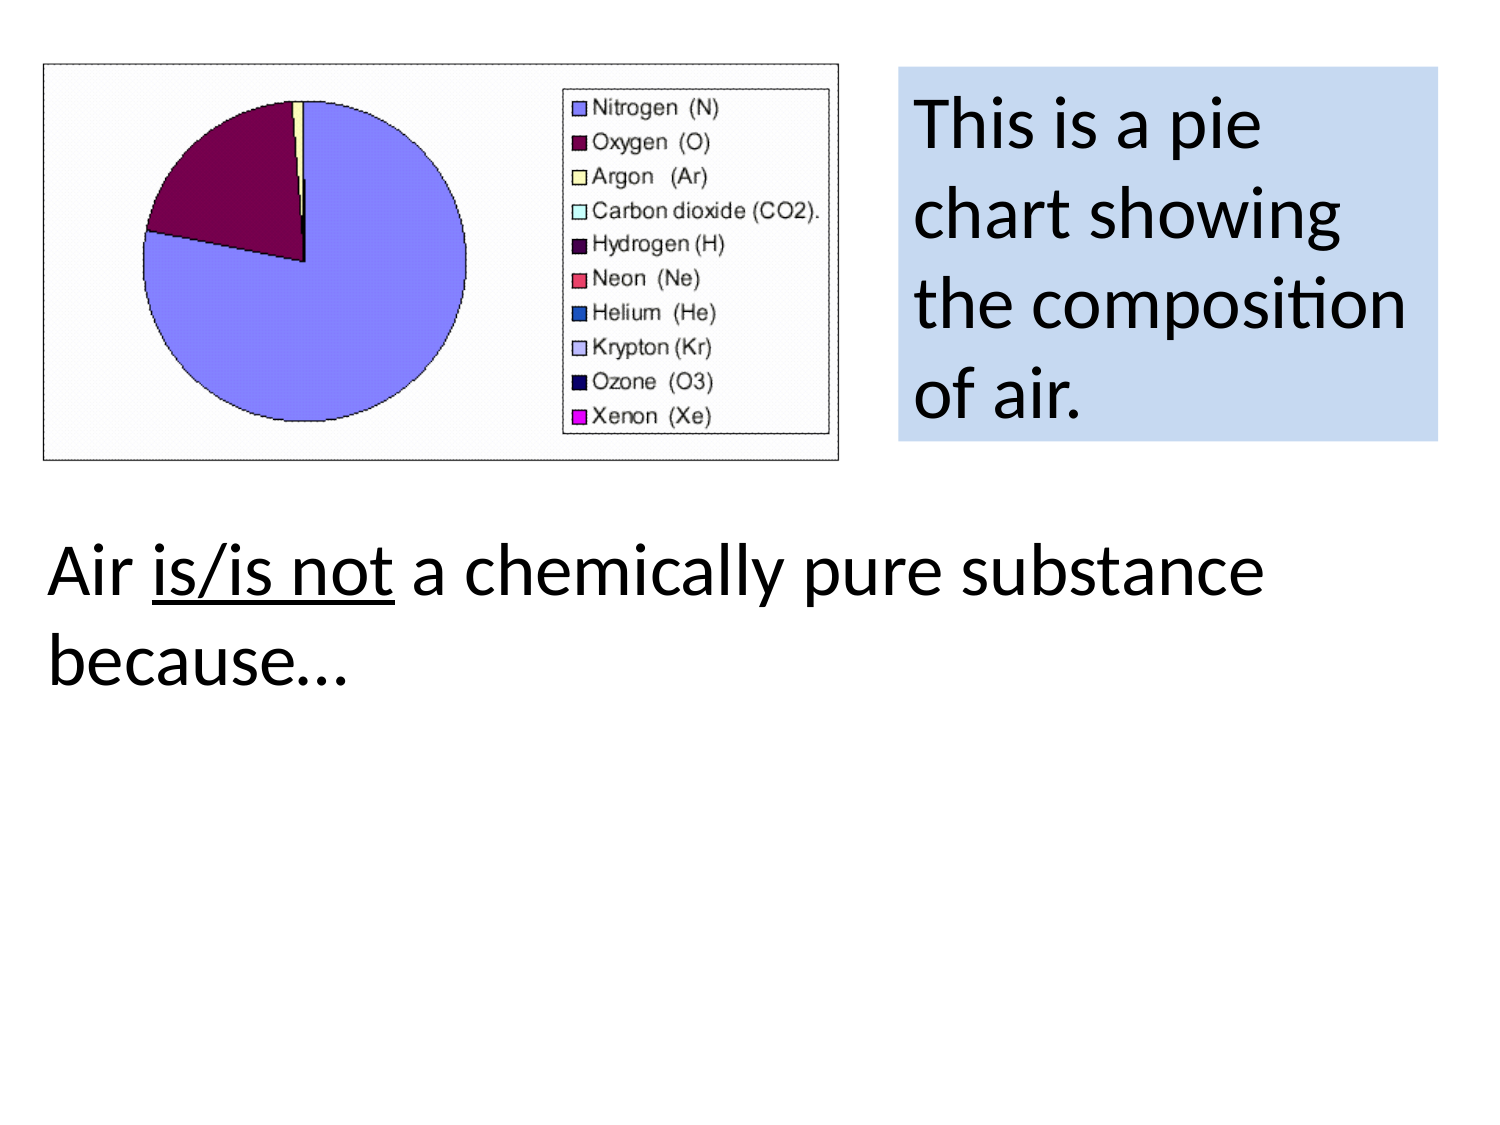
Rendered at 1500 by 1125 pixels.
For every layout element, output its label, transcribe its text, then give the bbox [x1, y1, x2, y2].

picture [32, 51, 877, 478]
text_box This is a pie chart showing the composition of air. [898, 66, 1439, 442]
text_box Air is/is not a chemically pure substance because… [32, 512, 1439, 708]
